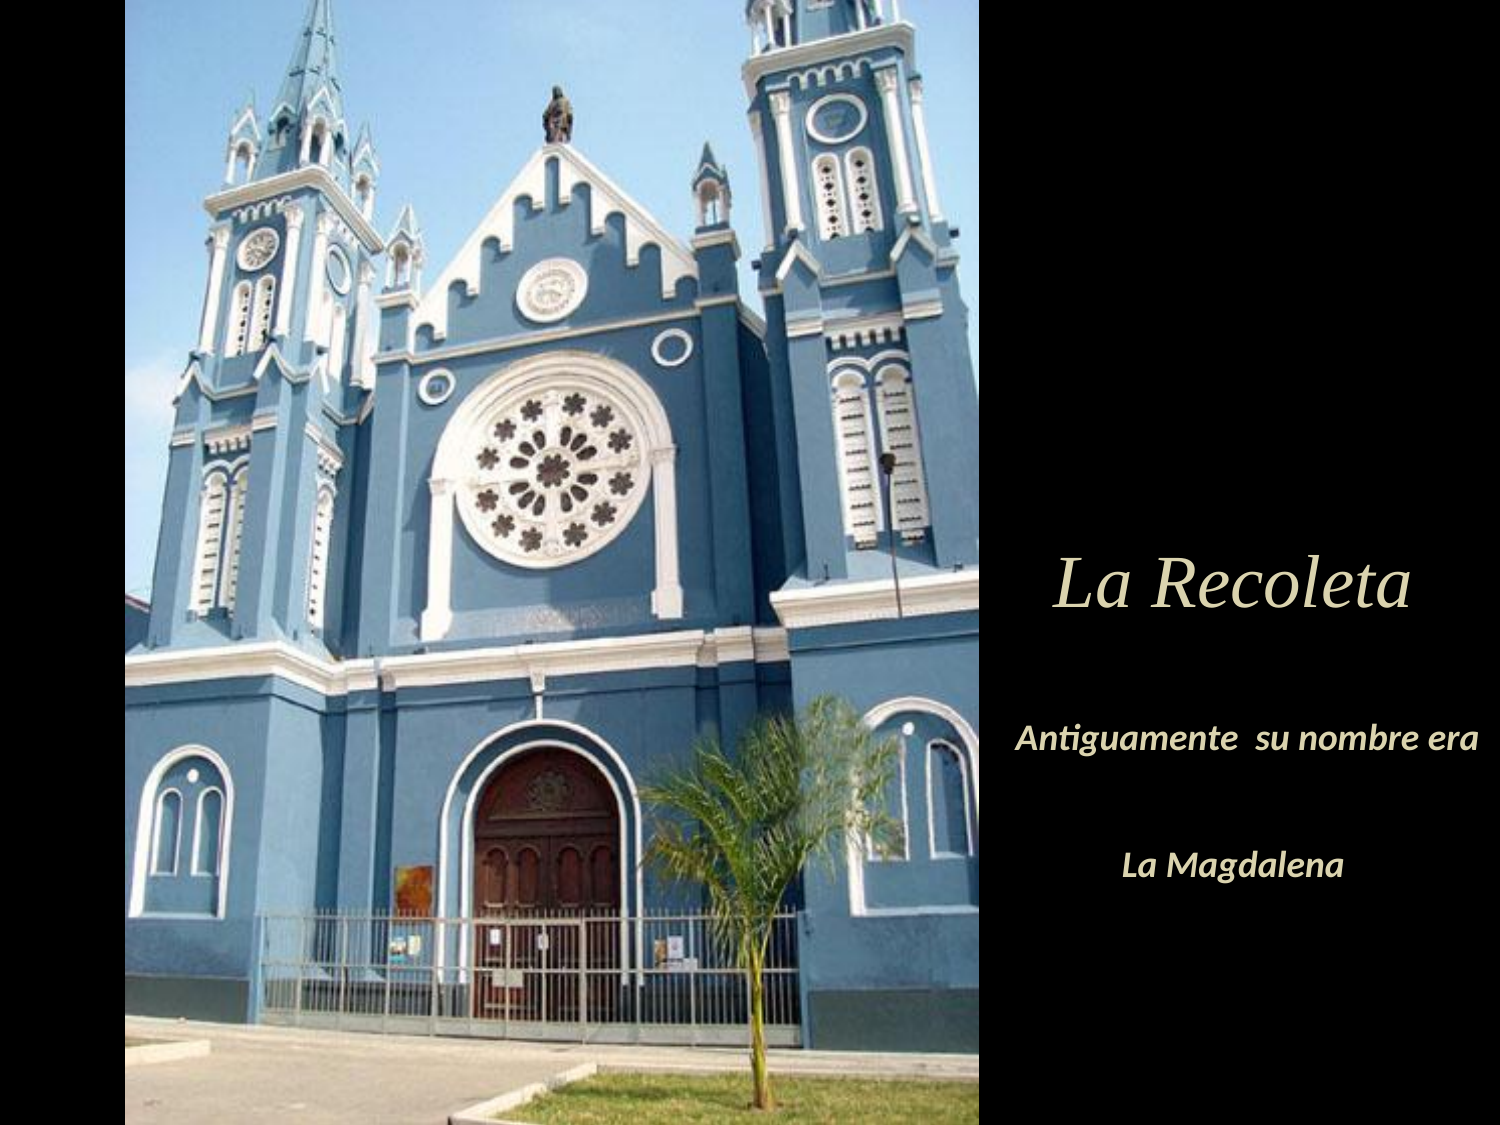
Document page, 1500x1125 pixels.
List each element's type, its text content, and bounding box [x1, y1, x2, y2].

picture [124, 0, 979, 1125]
title La Recoleta Antiguamente su nombre era La Magdalena [987, 525, 1500, 713]
